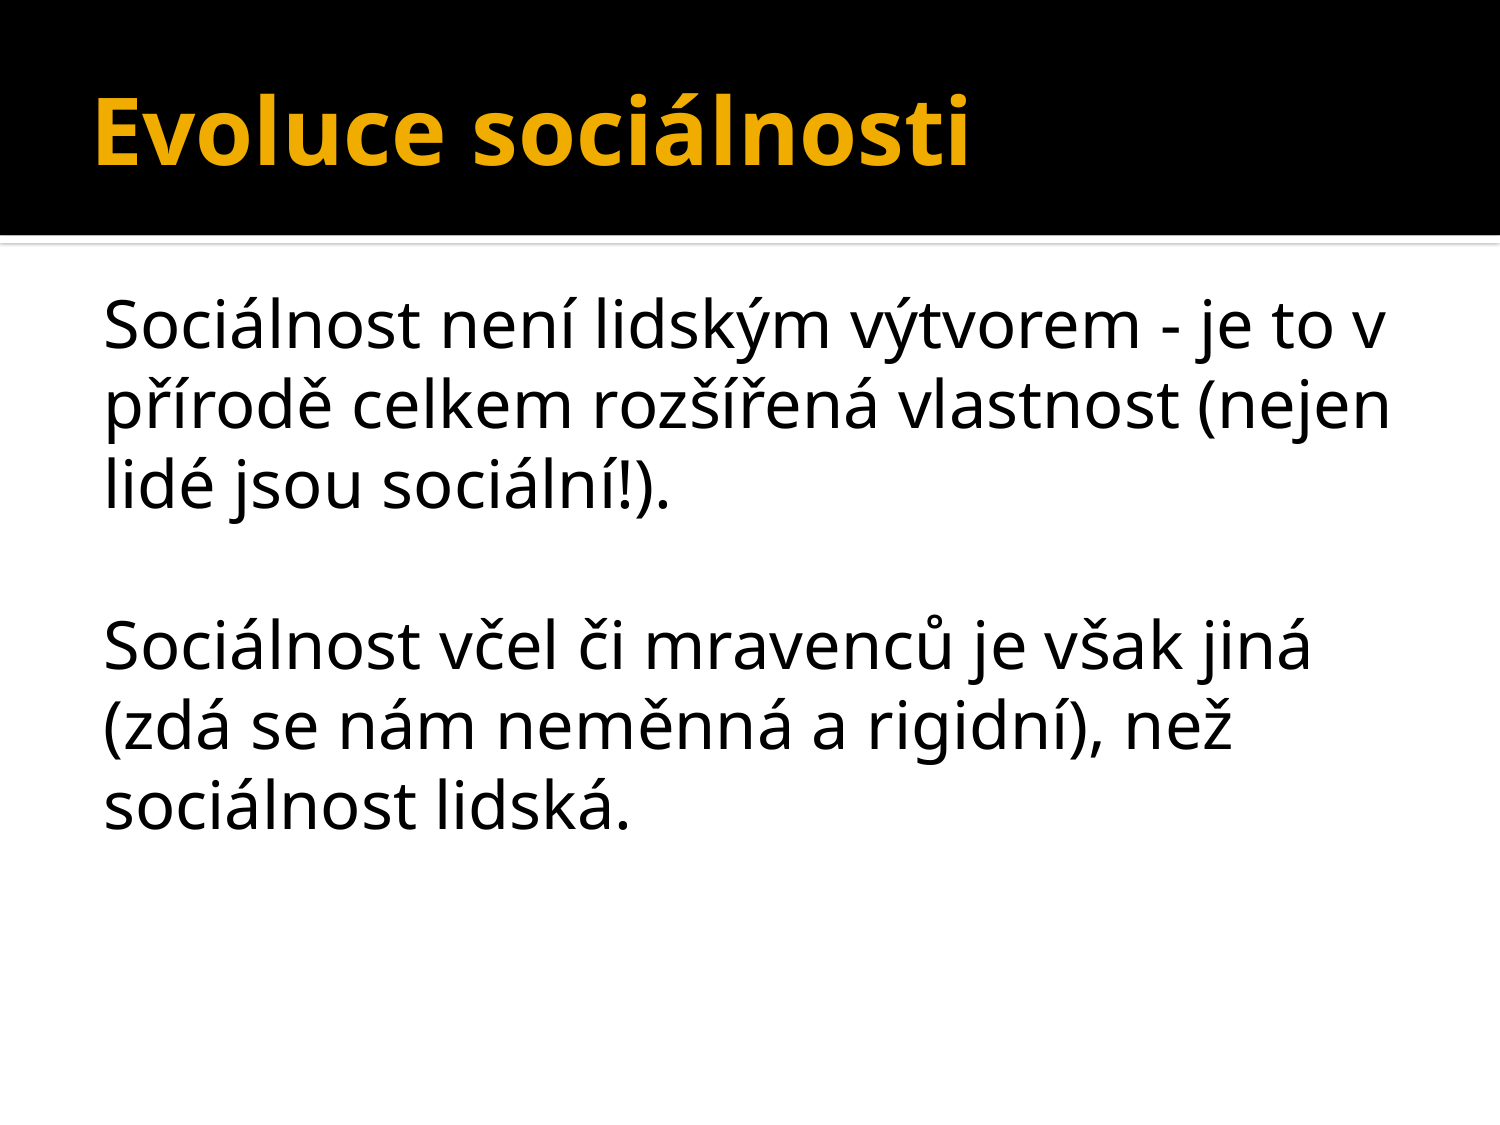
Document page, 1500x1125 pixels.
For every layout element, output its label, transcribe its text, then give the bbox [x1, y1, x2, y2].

list Sociálnost není lidským výtvorem - je to v přírodě celkem rozšířená vlastnost (nejen lidé jsou sociální!). Sociálnost včel či mravenců je však jiná (zdá se nám neměnná a rigidní), než sociálnost lidská. [75, 267, 1425, 1083]
title Evoluce sociálnosti [75, 25, 1425, 231]
